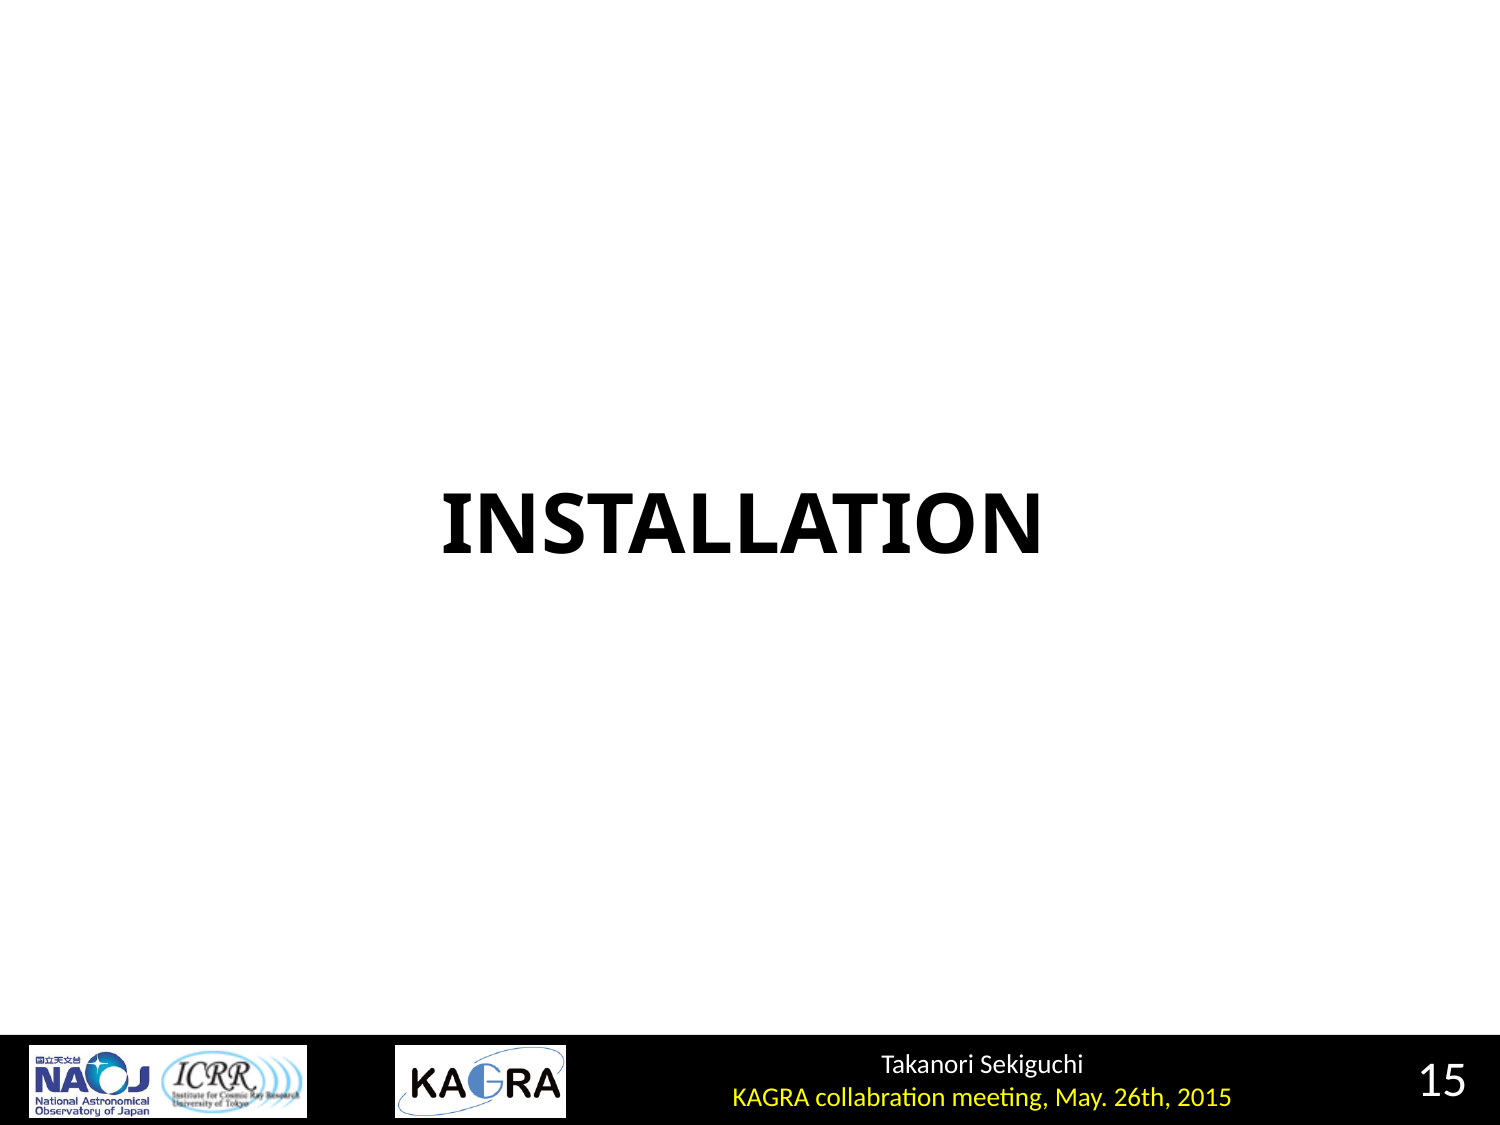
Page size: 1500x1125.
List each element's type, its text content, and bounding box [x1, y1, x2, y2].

picture [29, 1045, 307, 1118]
picture [395, 1045, 566, 1118]
text_box INSTALLATION [29, 462, 1459, 577]
slide_number 15 [1352, 1046, 1483, 1107]
